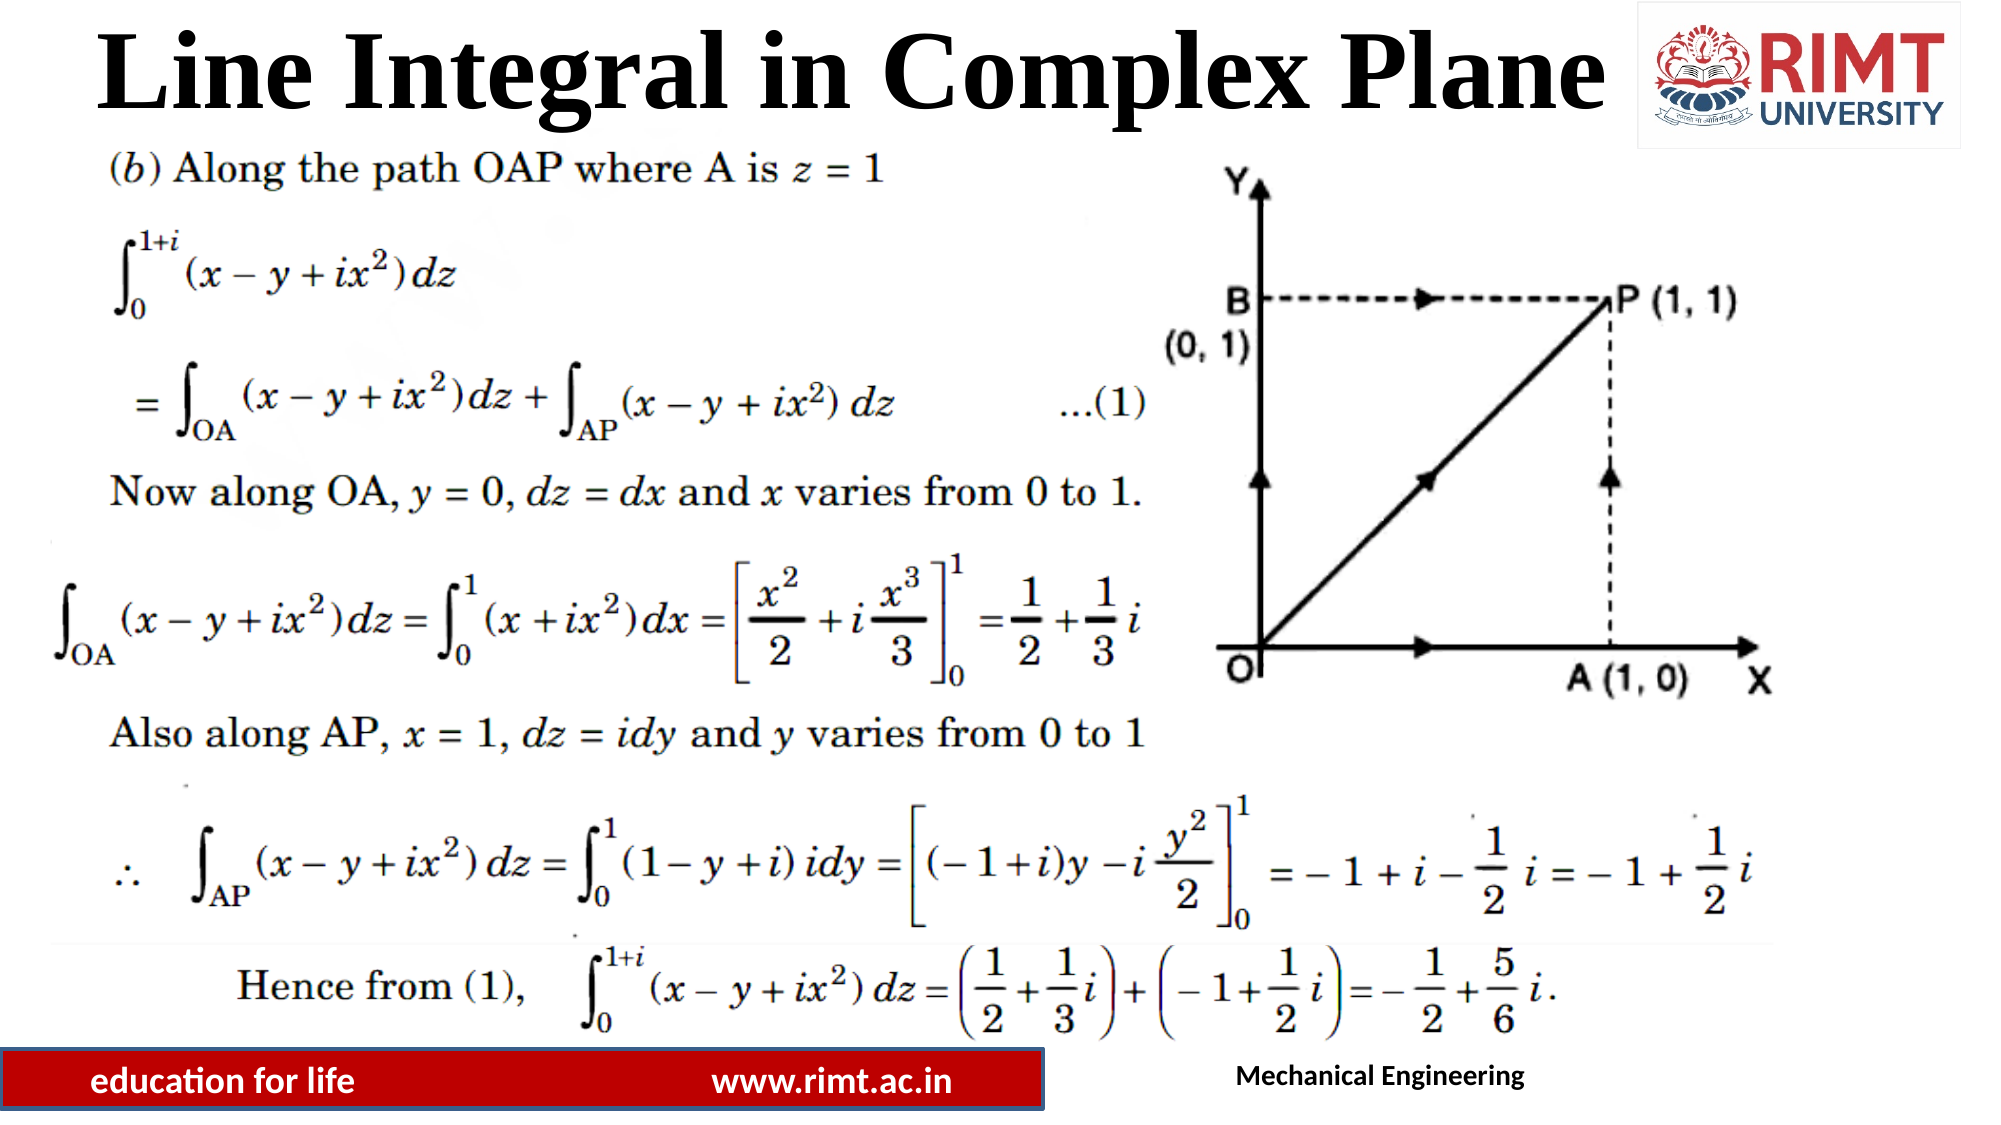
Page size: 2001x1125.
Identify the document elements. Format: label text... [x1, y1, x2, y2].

text_box education for life www.rimt.ac.in [0, 1047, 1045, 1111]
text_box Line Integral in Complex Plane [81, 0, 1625, 126]
text_box Mechanical Engineering [1042, 1044, 1718, 1104]
picture [50, 1, 1961, 1079]
